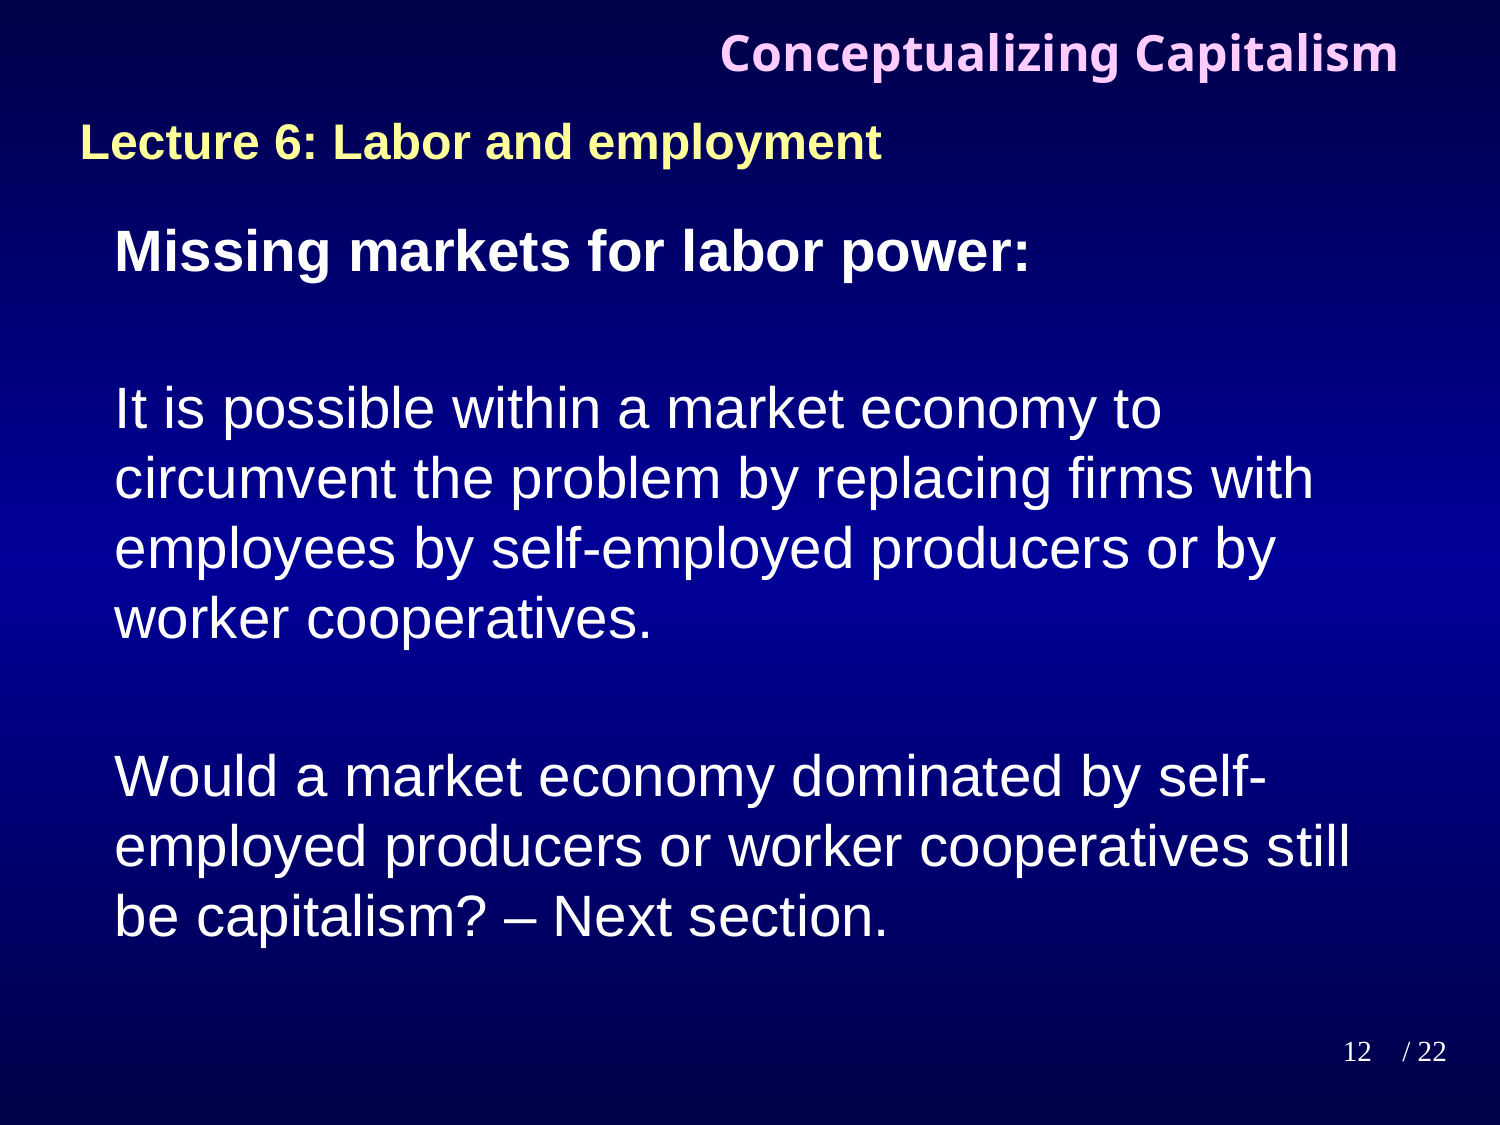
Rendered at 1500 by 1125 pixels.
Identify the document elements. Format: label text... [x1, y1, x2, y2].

text_box Lecture 6: Labor and employment [64, 101, 975, 177]
title Conceptualizing Capitalism [620, 1, 1500, 102]
text_box / 22 [1387, 1024, 1500, 1075]
slide_number 12 [1257, 1024, 1388, 1101]
text_box Missing markets for labor power: It is possible within a market economy to circumvent the problem by replacing firms with employees by self-employed producers or by worker cooperatives. Would a market economy dominated by self-employed producers or worker cooperatives still be capitalism? – Next section. [100, 205, 1388, 955]
